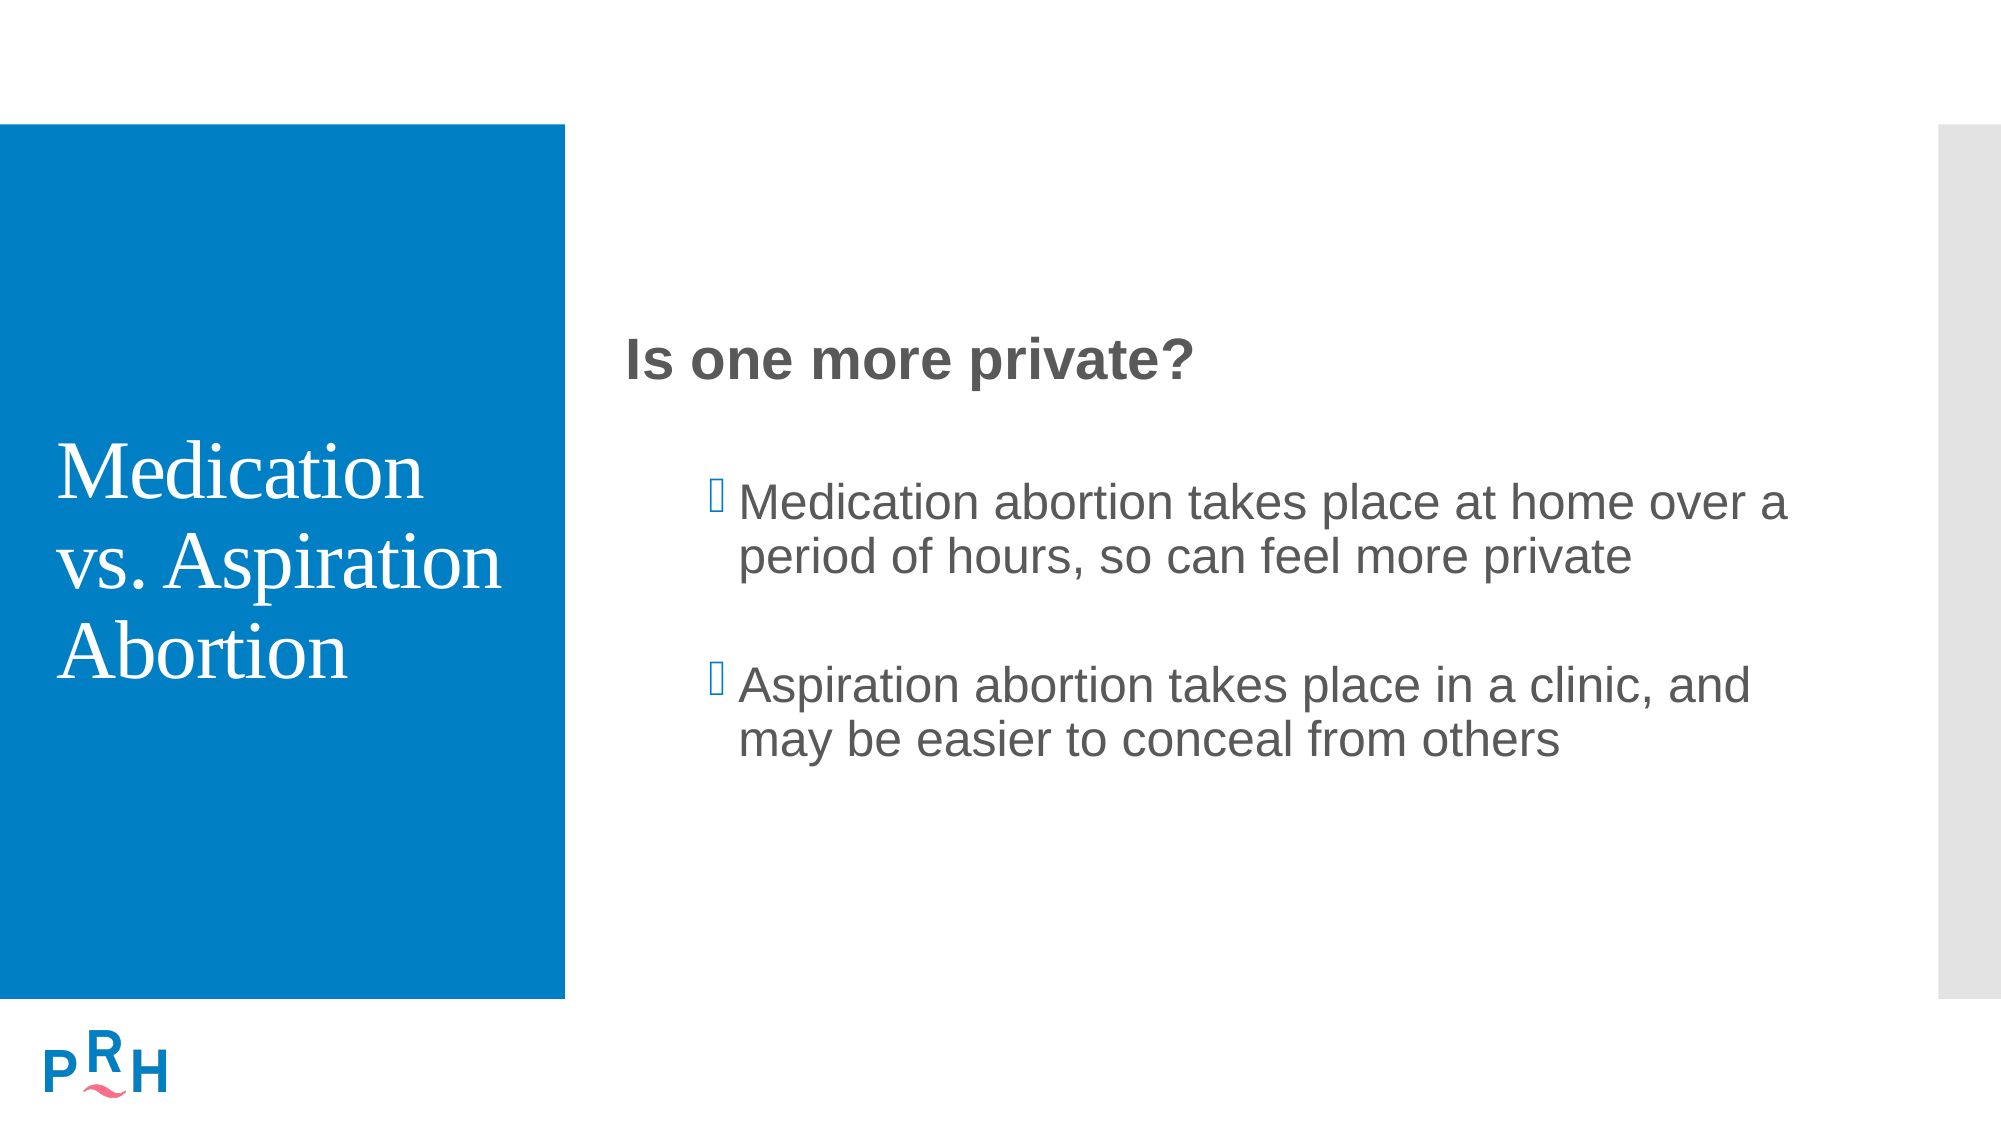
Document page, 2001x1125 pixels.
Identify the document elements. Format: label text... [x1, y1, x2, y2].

picture [97, 1037, 113, 1049]
title Medication vs. Aspiration Abortion [41, 184, 525, 940]
list Is one more private? Medication abortion takes place at home over a period of hours, so can feel more private Aspiration abortion takes place in a clinic, and may be easier to conceal from others [610, 184, 1850, 913]
picture [45, 1030, 166, 1098]
picture [53, 1057, 68, 1070]
